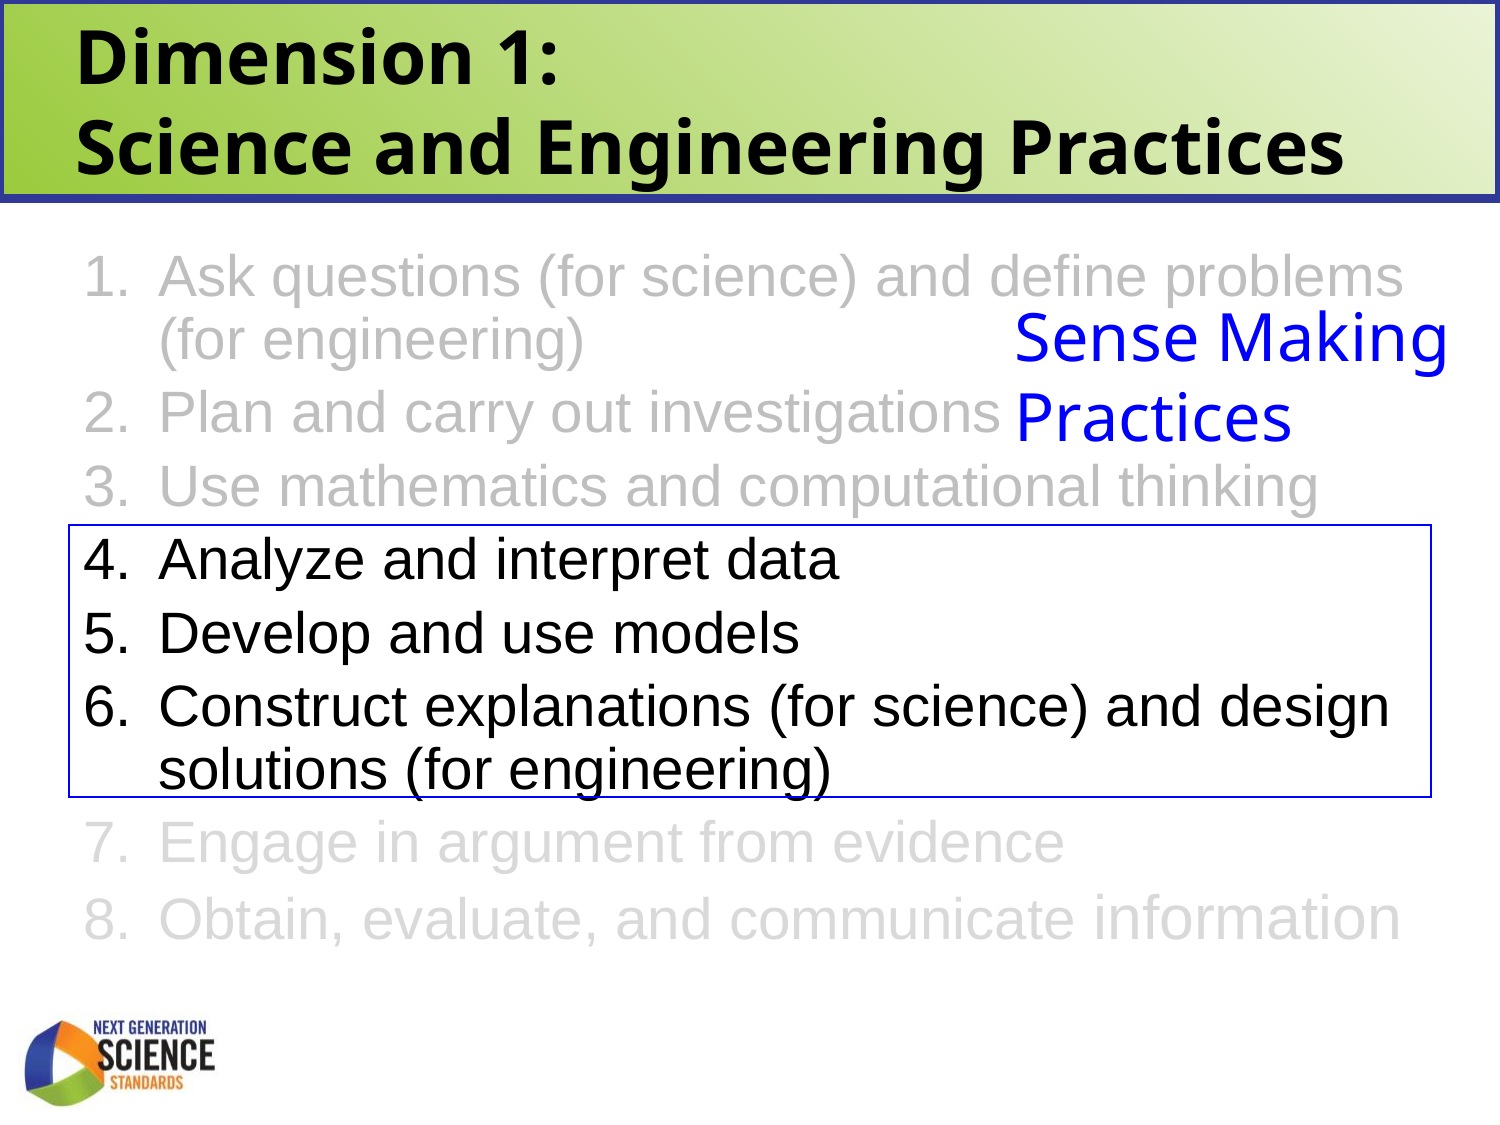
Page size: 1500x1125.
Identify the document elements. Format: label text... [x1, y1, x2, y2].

text_box Dimension 1: Science and Engineering Practices [0, 0, 1500, 199]
text_box [68, 524, 1432, 798]
text_box Sense Making Practices [999, 287, 1500, 463]
list Ask questions (for science) and define problems (for engineering) Plan and carry out investigations Use mathematics and computational thinking Analyze and interpret data Develop and use models Construct explanations (for science) and design solutions (for engineering) Engage in argument from evidence Obtain, evaluate, and communicate information [66, 236, 1439, 1006]
picture [17, 1012, 226, 1113]
